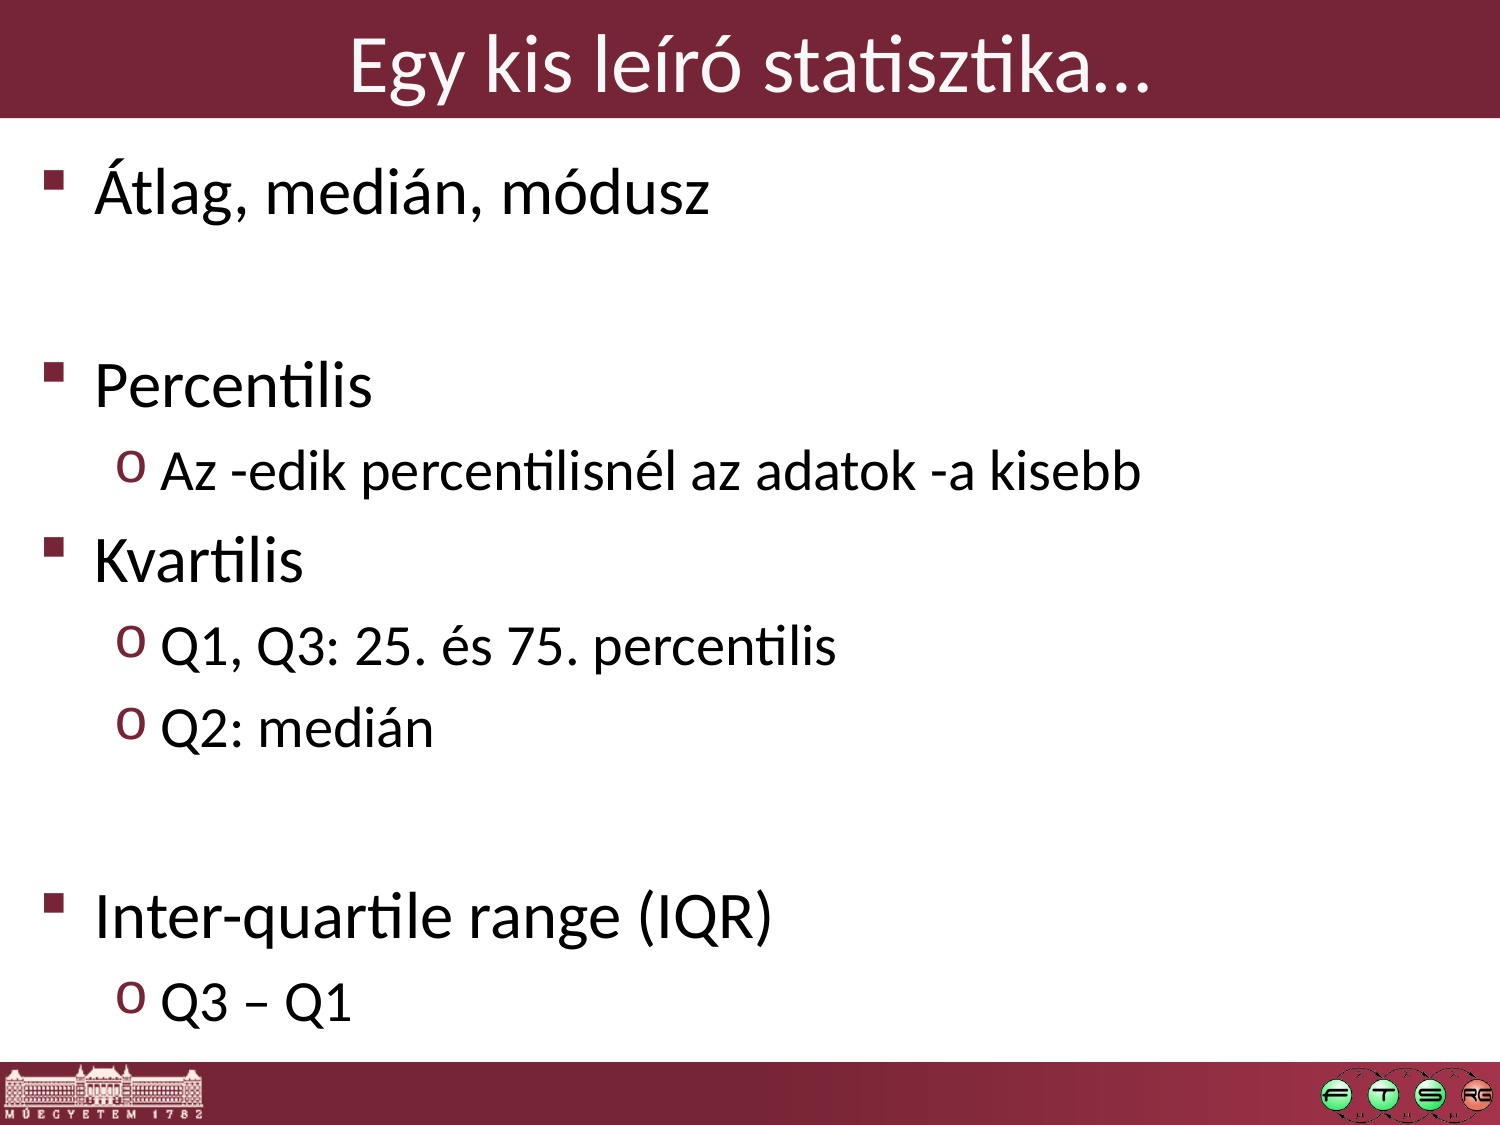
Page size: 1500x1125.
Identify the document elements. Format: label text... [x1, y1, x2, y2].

picture [1318, 1065, 1494, 1125]
picture [0, 1063, 209, 1123]
title Egy kis leíró statisztika… [0, 0, 1500, 119]
